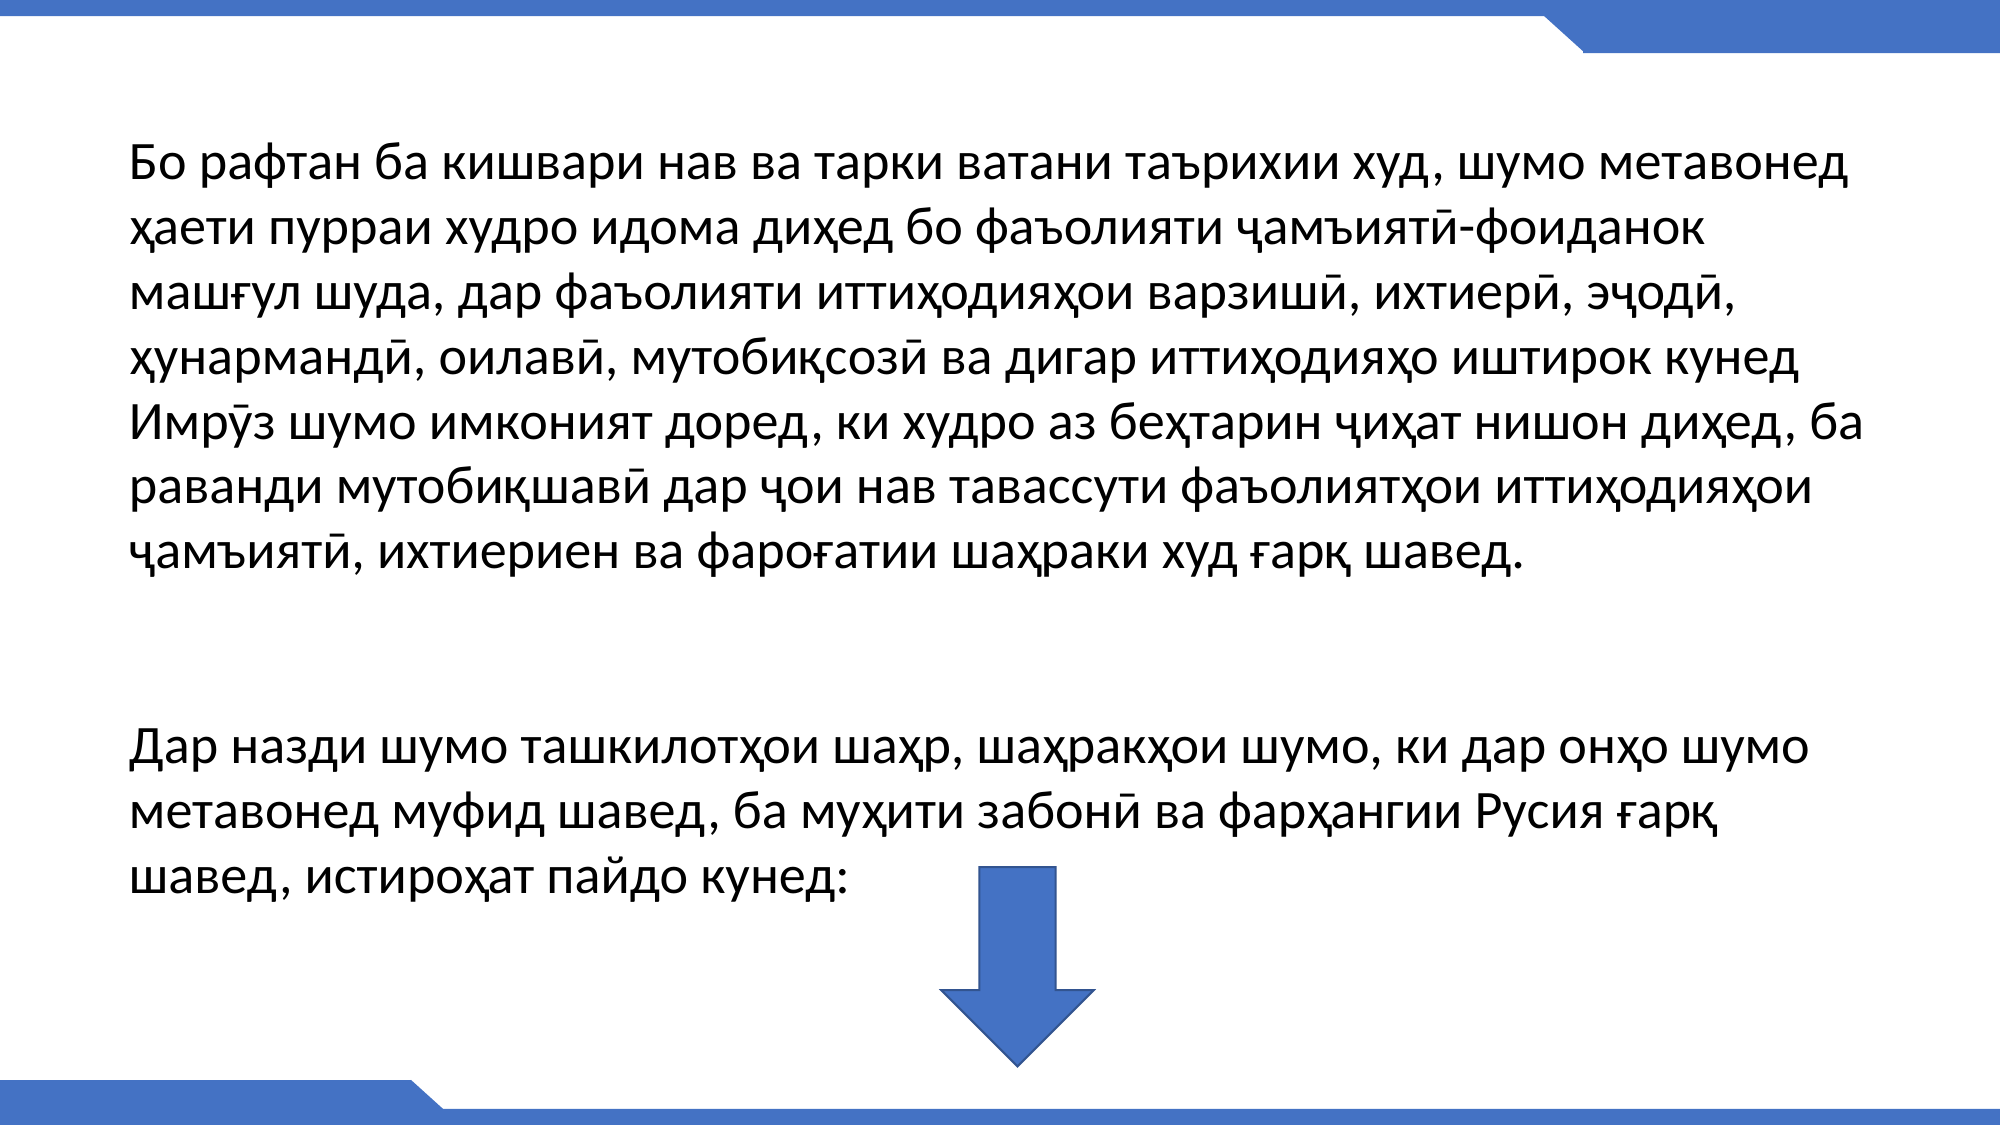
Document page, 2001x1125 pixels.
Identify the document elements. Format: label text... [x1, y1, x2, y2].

text_box [938, 866, 1097, 1068]
text_box Бо рафтан ба кишвари нав ва тарки ватани таърихии худ, шумо метавонед ҳаети пурраи худро идома диҳед бо фаъолияти ҷамъиятӣ-фоиданок машғул шуда, дар фаъолияти иттиҳодияҳои варзишӣ, ихтиерӣ, эҷодӣ, ҳунармандӣ, оилавӣ, мутобиқсозӣ ва дигар иттиҳодияҳо иштирок кунед Имрӯз шумо имконият доред, ки худро аз беҳтарин ҷиҳат нишон диҳед, ба раванди мутобиқшавӣ дар ҷои нав тавассути фаъолиятҳои иттиҳодияҳои ҷамъиятӣ, ихтиериен ва фароғатии шаҳраки худ ғарқ шавед. Дар назди шумо ташкилотҳои шаҳр, шаҳракҳои шумо, ки дар онҳо шумо метавонед муфид шавед, ба муҳити забонӣ ва фарҳангии Русия ғарқ шавед, истироҳат пайдо кунед: [114, 117, 1898, 912]
